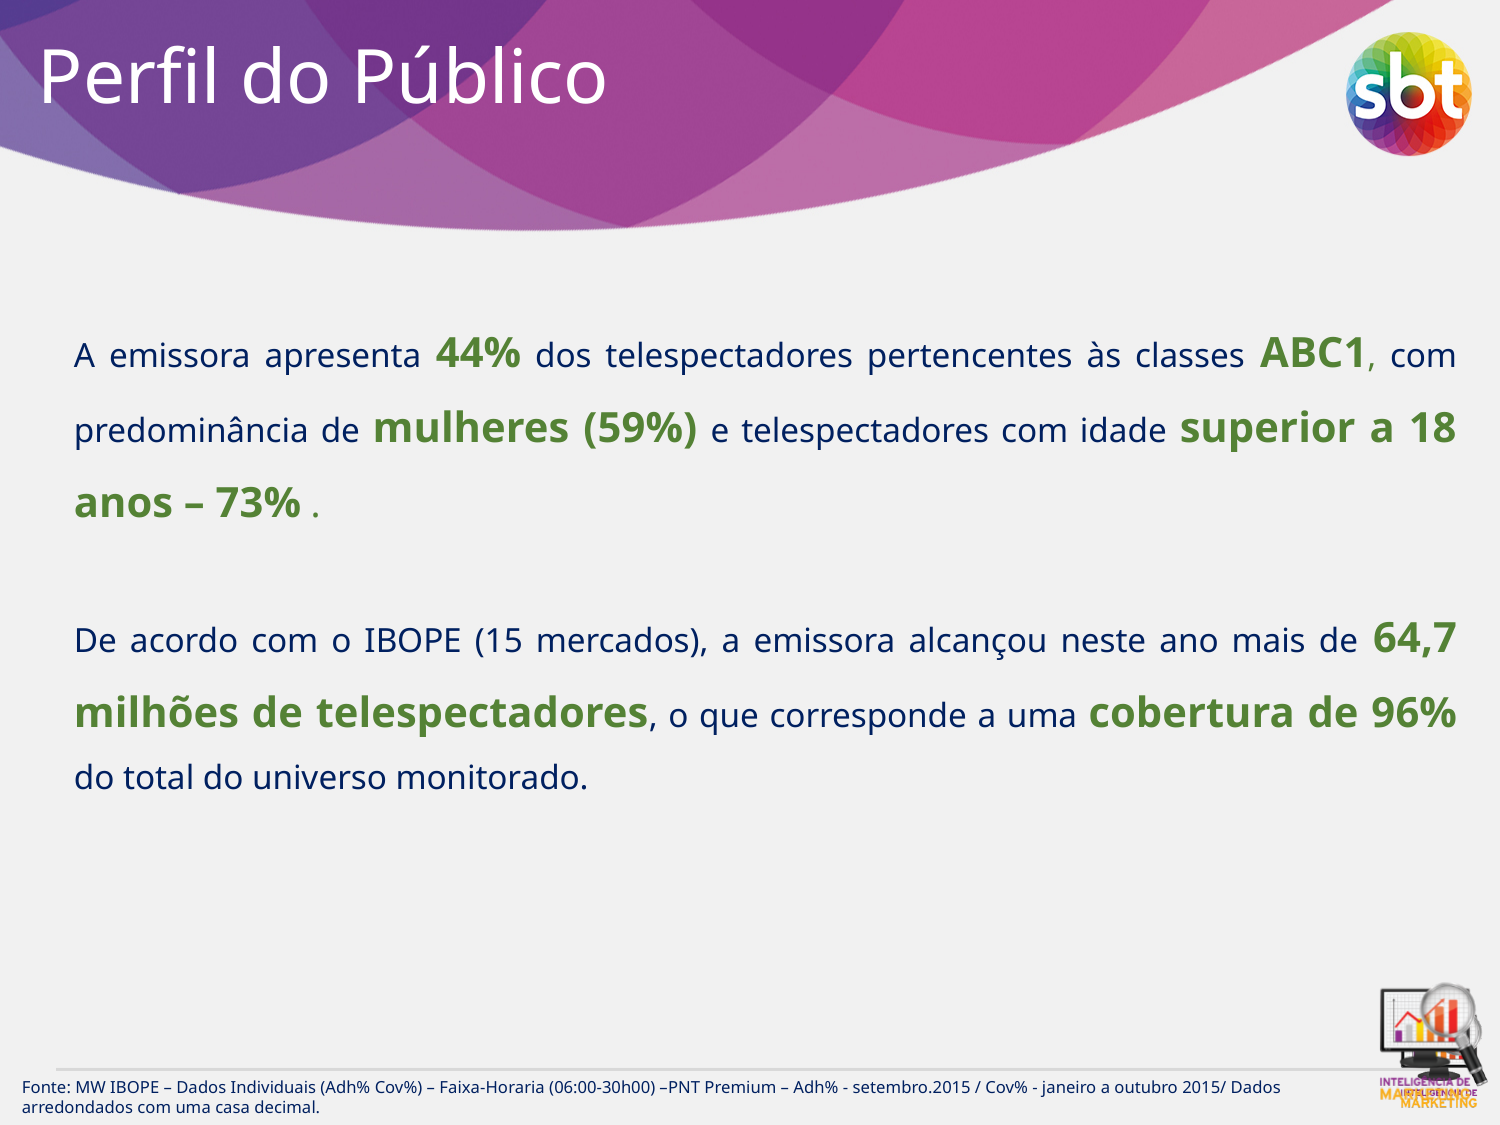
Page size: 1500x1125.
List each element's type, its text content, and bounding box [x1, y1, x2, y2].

text_box Fonte: MW IBOPE – Dados Individuais (Adh% Cov%) – Faixa-Horaria (06:00-30h00) –PNT Premium – Adh% - setembro.2015 / Cov% - janeiro a outubro 2015/ Dados arredondados com uma casa decimal. [7, 1069, 1341, 1125]
text_box Perfil do Público [23, 38, 625, 126]
text_box A emissora apresenta 44% dos telespectadores pertencentes às classes ABC1, com predominância de mulheres (59%) e telespectadores com idade superior a 18 anos – 73% . De acordo com o IBOPE (15 mercados), a emissora alcançou neste ano mais de 64,7 milhões de telespectadores, o que corresponde a uma cobertura de 96% do total do universo monitorado. [59, 293, 1472, 804]
picture [0, 0, 1500, 1125]
